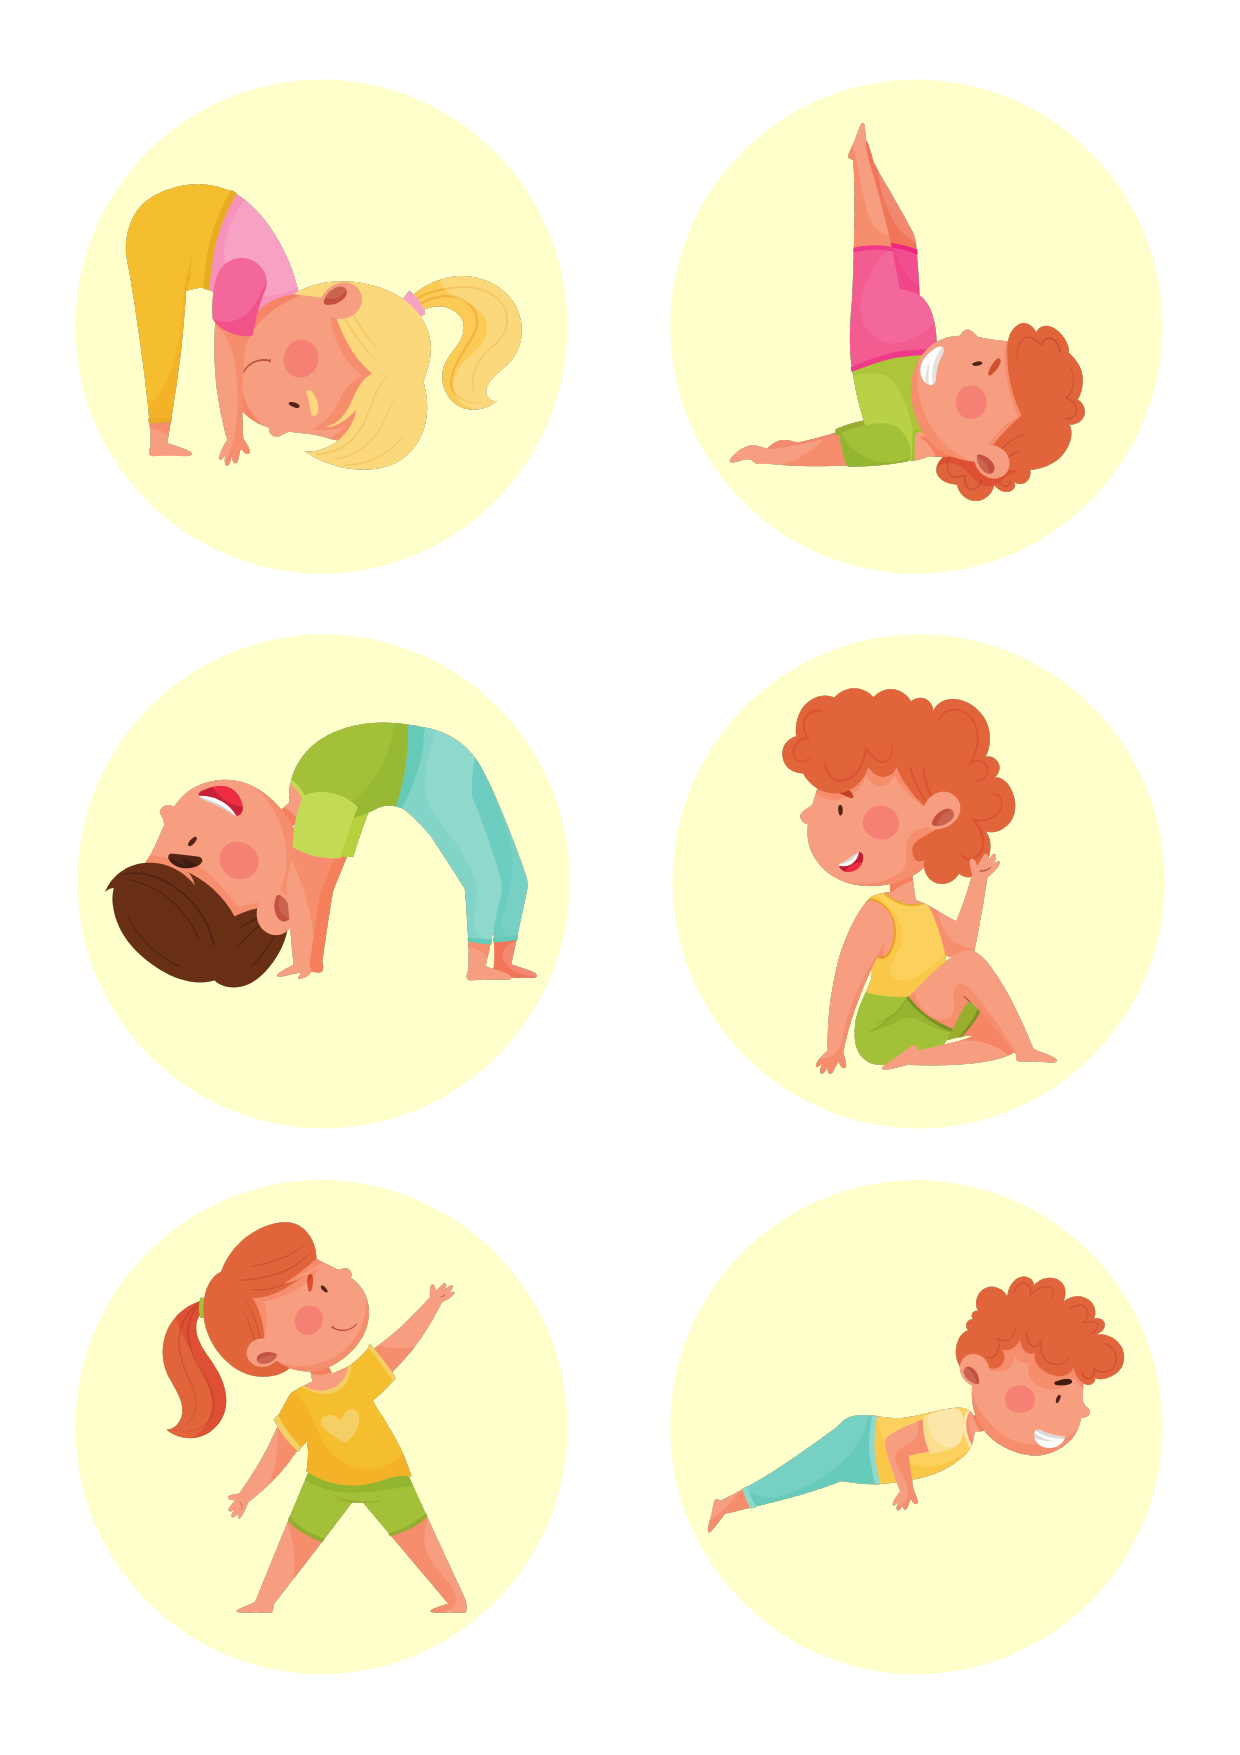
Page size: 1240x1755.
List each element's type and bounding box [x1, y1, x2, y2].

text_box [669, 79, 1164, 574]
picture [105, 721, 538, 989]
picture [123, 183, 525, 471]
text_box [74, 79, 569, 574]
text_box [76, 634, 571, 1129]
picture [693, 1289, 1128, 1508]
text_box [669, 1179, 1164, 1675]
picture [727, 123, 1086, 501]
picture [159, 1221, 468, 1614]
text_box [671, 634, 1166, 1129]
picture [781, 688, 1057, 1075]
text_box [74, 1179, 569, 1675]
